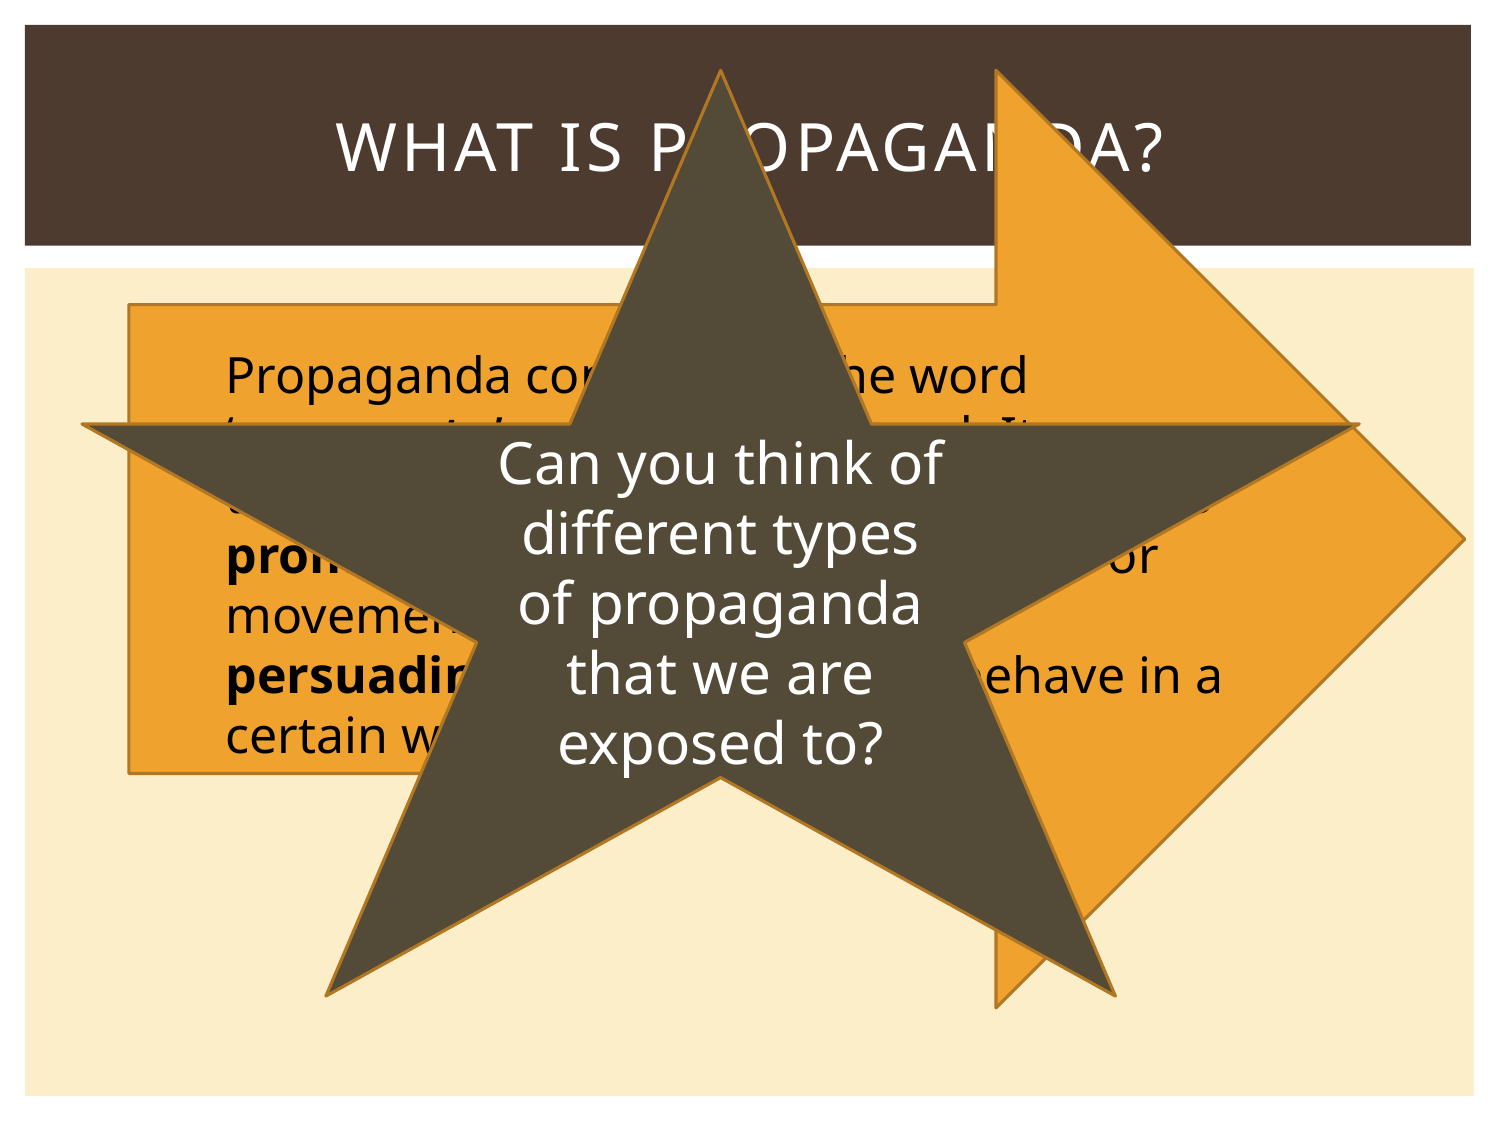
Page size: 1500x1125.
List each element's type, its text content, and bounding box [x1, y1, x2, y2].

title What is propaganda? [62, 58, 1438, 232]
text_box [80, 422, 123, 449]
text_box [128, 70, 1466, 1009]
